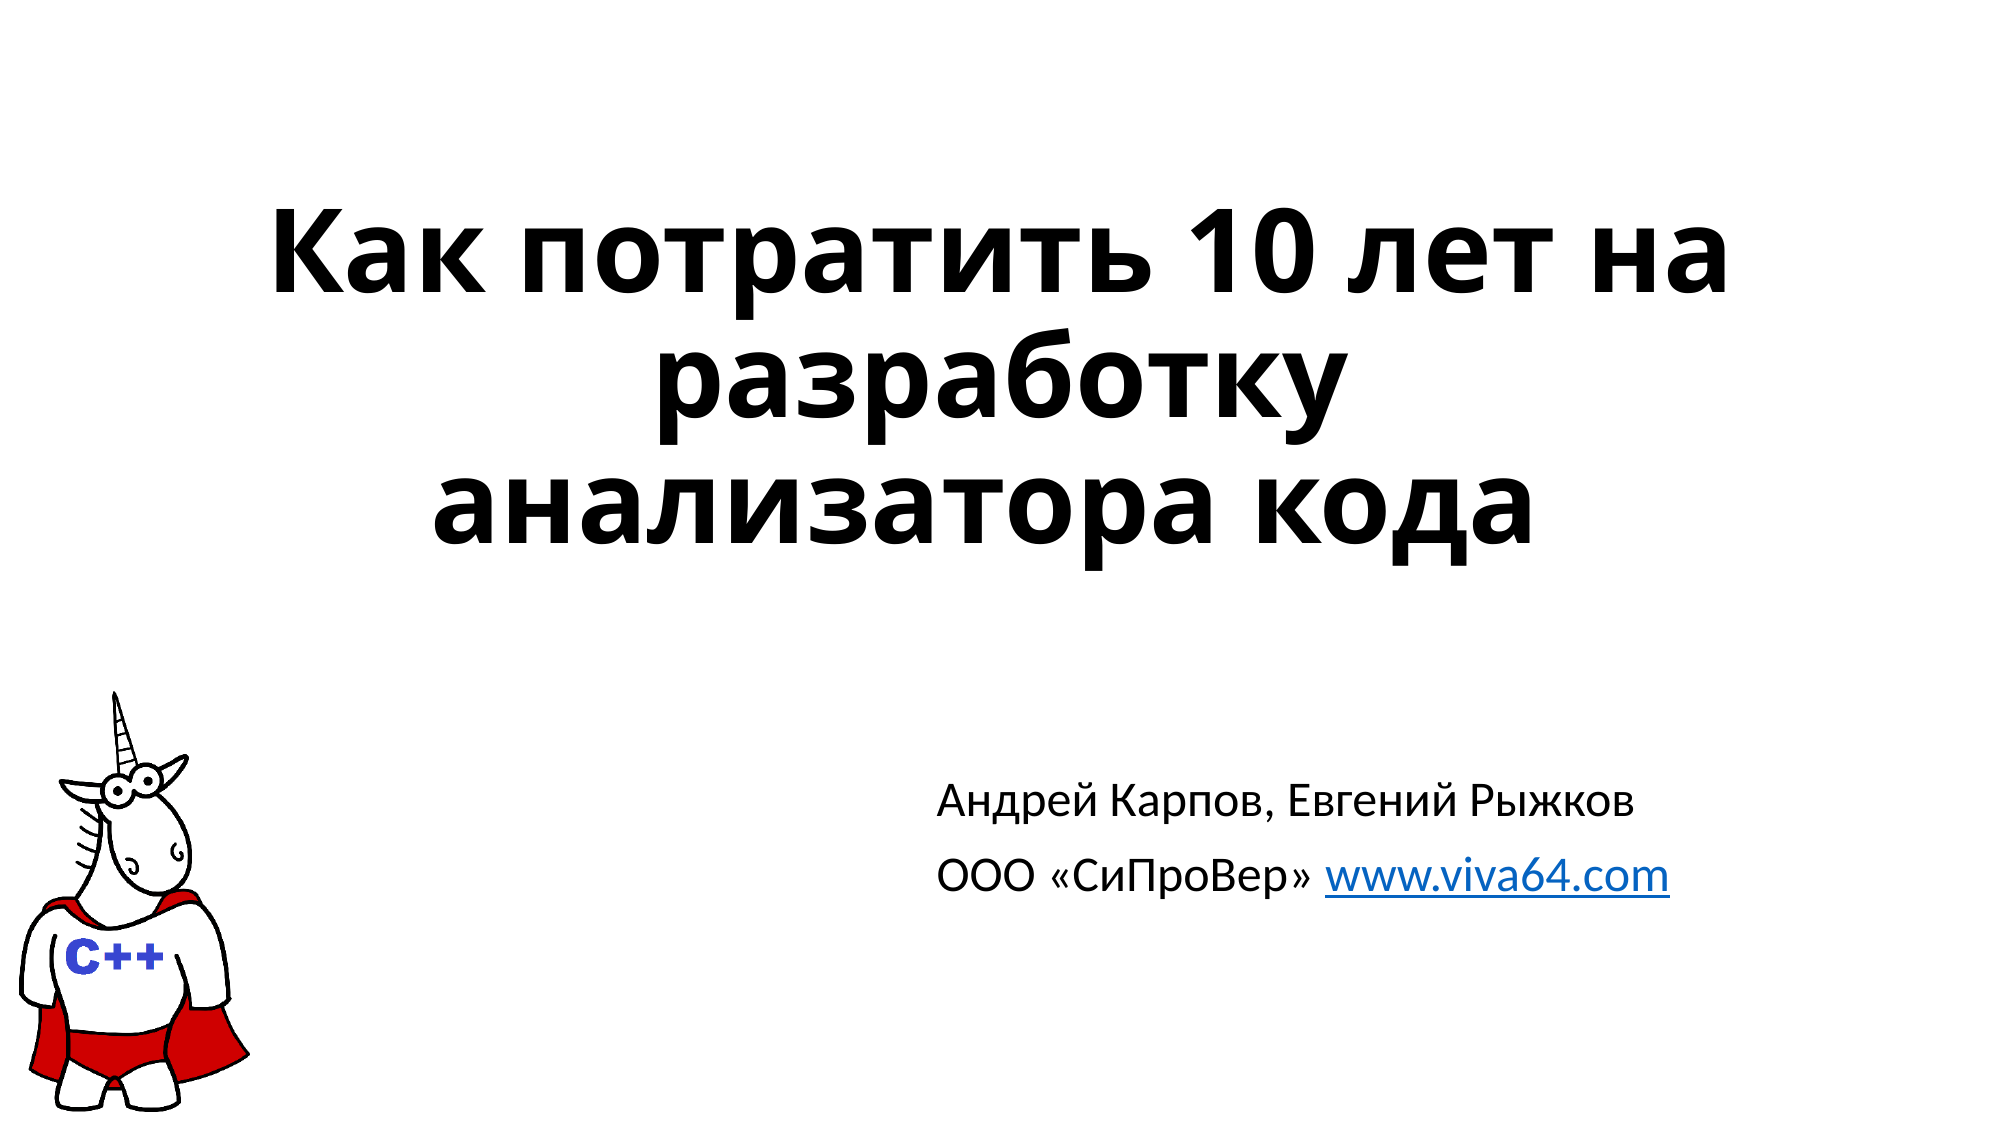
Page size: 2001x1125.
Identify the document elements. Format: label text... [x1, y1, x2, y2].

title Как потратить 10 лет на разработку анализатора кода [249, 184, 1750, 576]
subtitle Андрей Карпов, Евгений Рыжков OOO «СиПроВер» www.viva64.com [921, 765, 1767, 1038]
picture [19, 691, 250, 1112]
